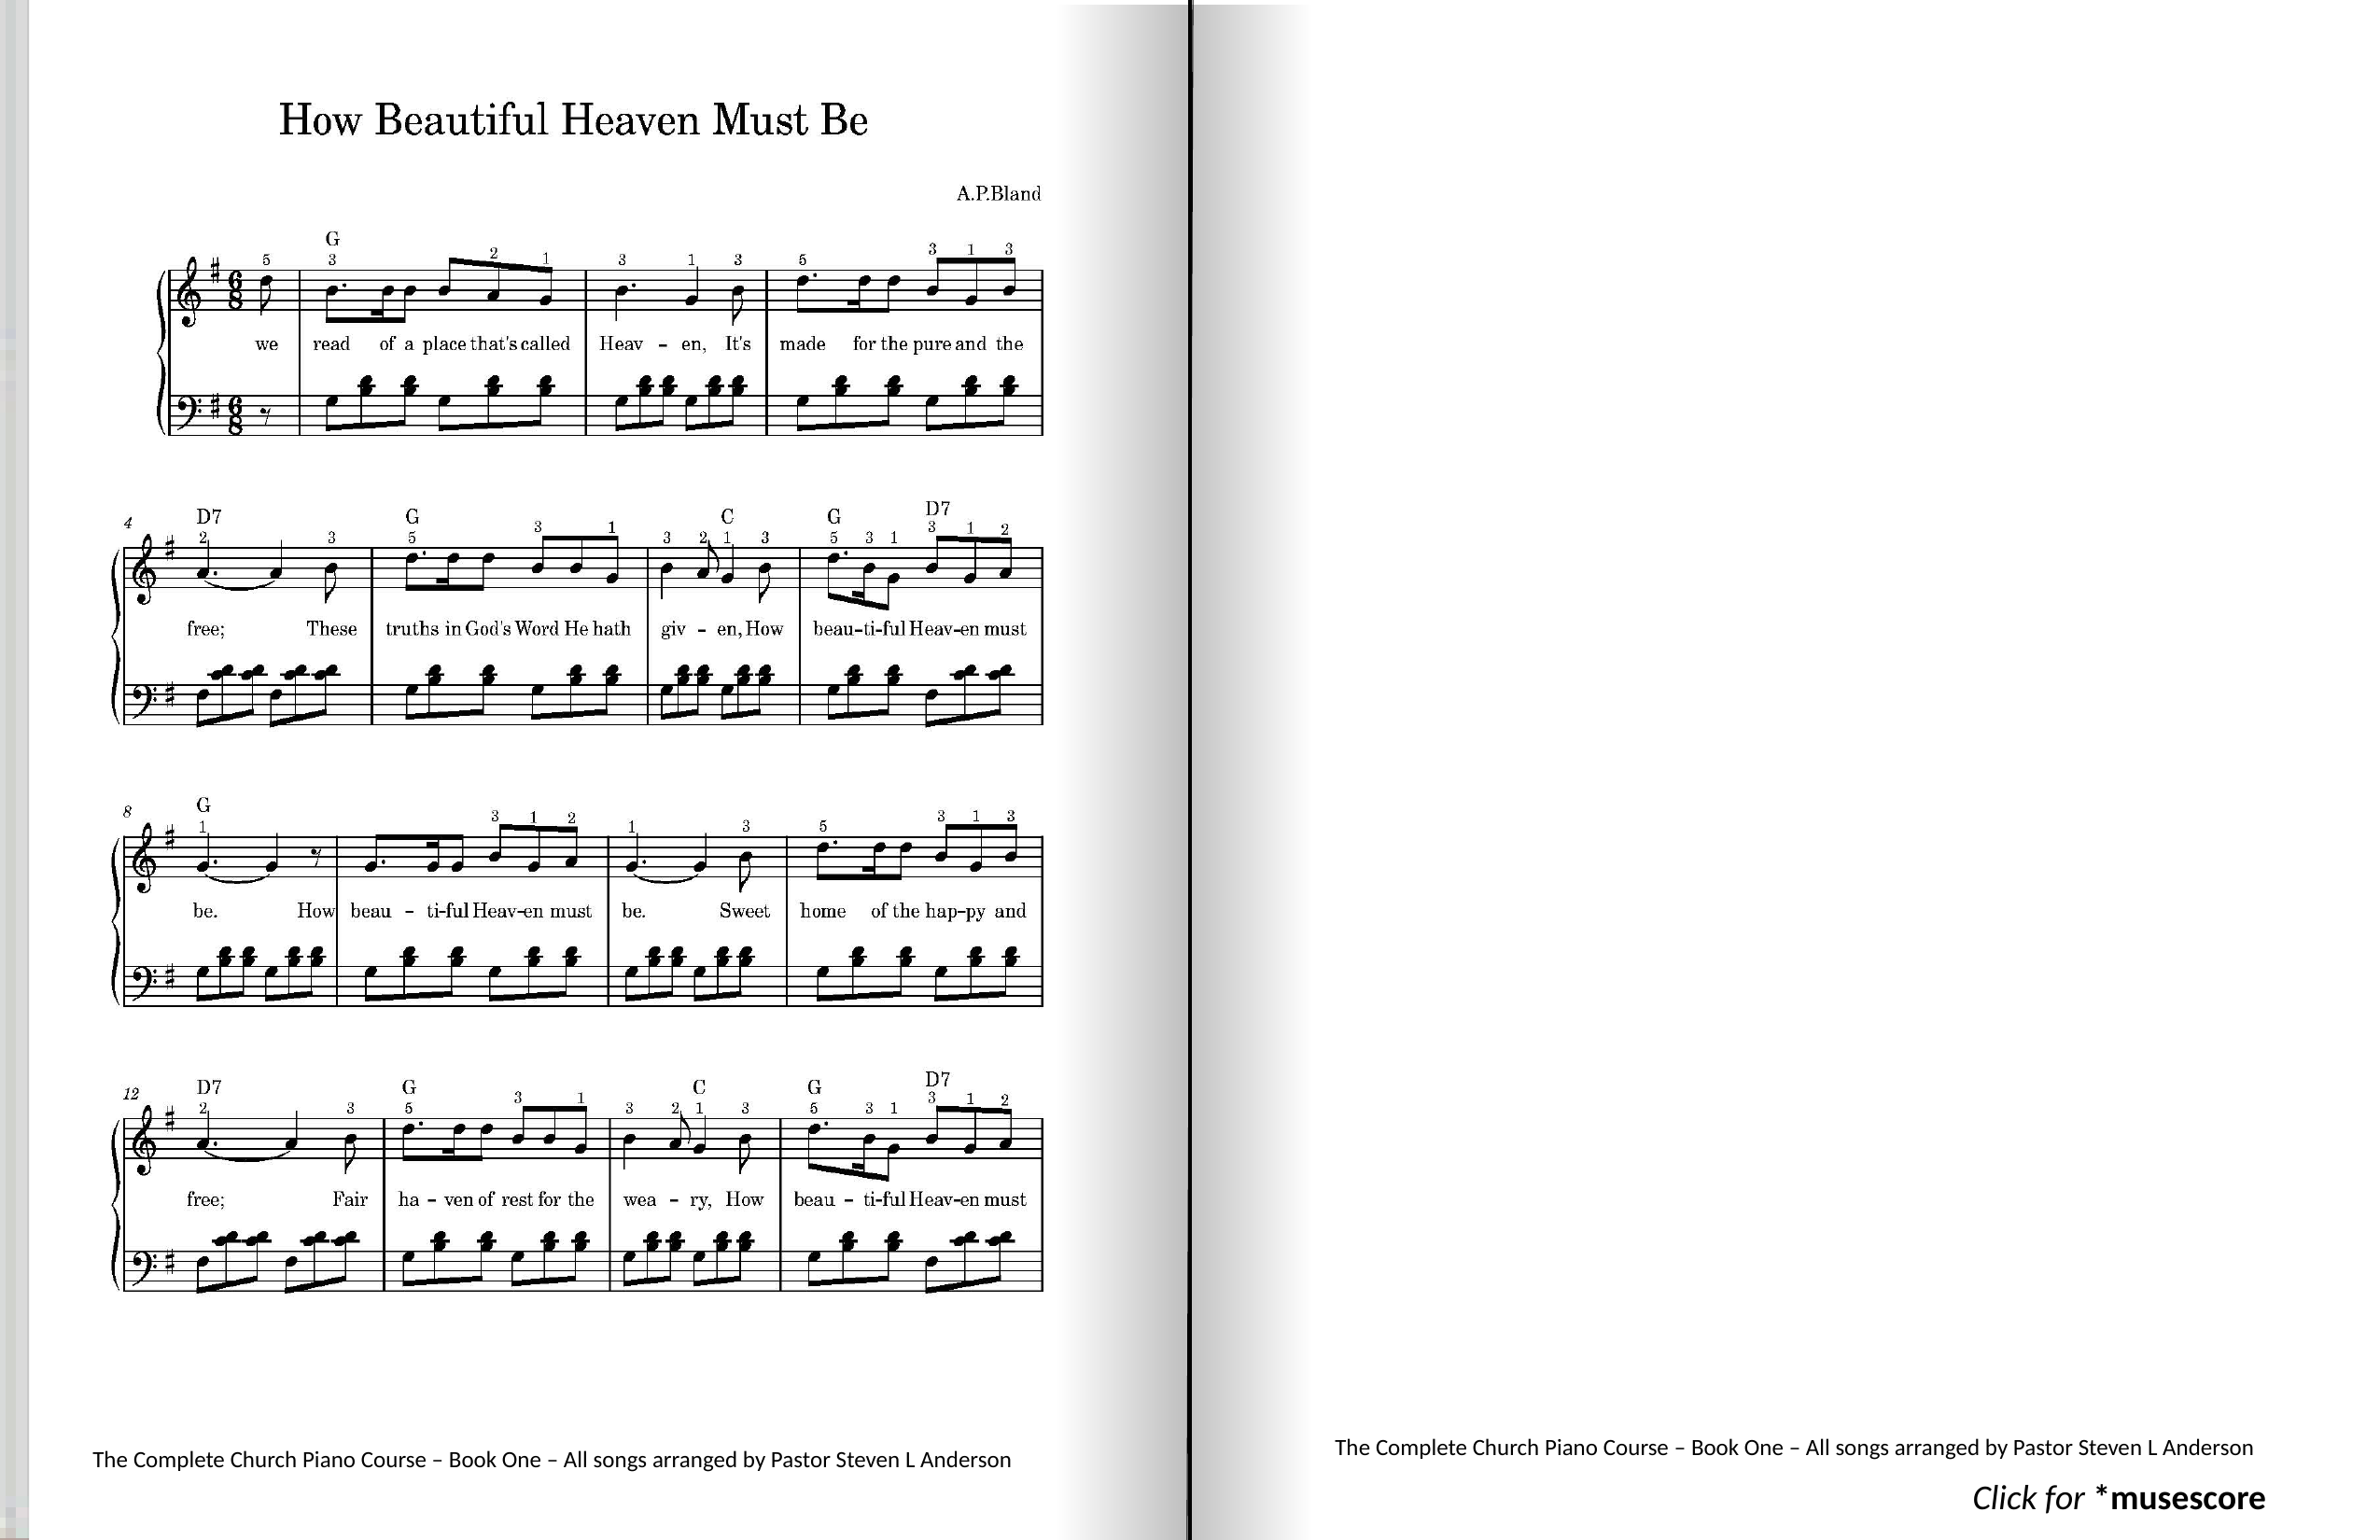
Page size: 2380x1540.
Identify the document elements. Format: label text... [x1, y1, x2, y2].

text_box [1194, 4, 2374, 1540]
text_box The Complete Church Piano Course – Book One – All songs arranged by Pastor Steven L Anderson [78, 1436, 1134, 1479]
text_box The Complete Church Piano Course – Book One – All songs arranged by Pastor Steven L Anderson [1321, 1425, 2377, 1467]
text_box [30, 5, 1185, 1540]
text_box Click for *musescore [1958, 1467, 2380, 1524]
picture [88, 16, 1053, 1320]
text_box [1186, 0, 1194, 1540]
picture [0, 0, 30, 1540]
